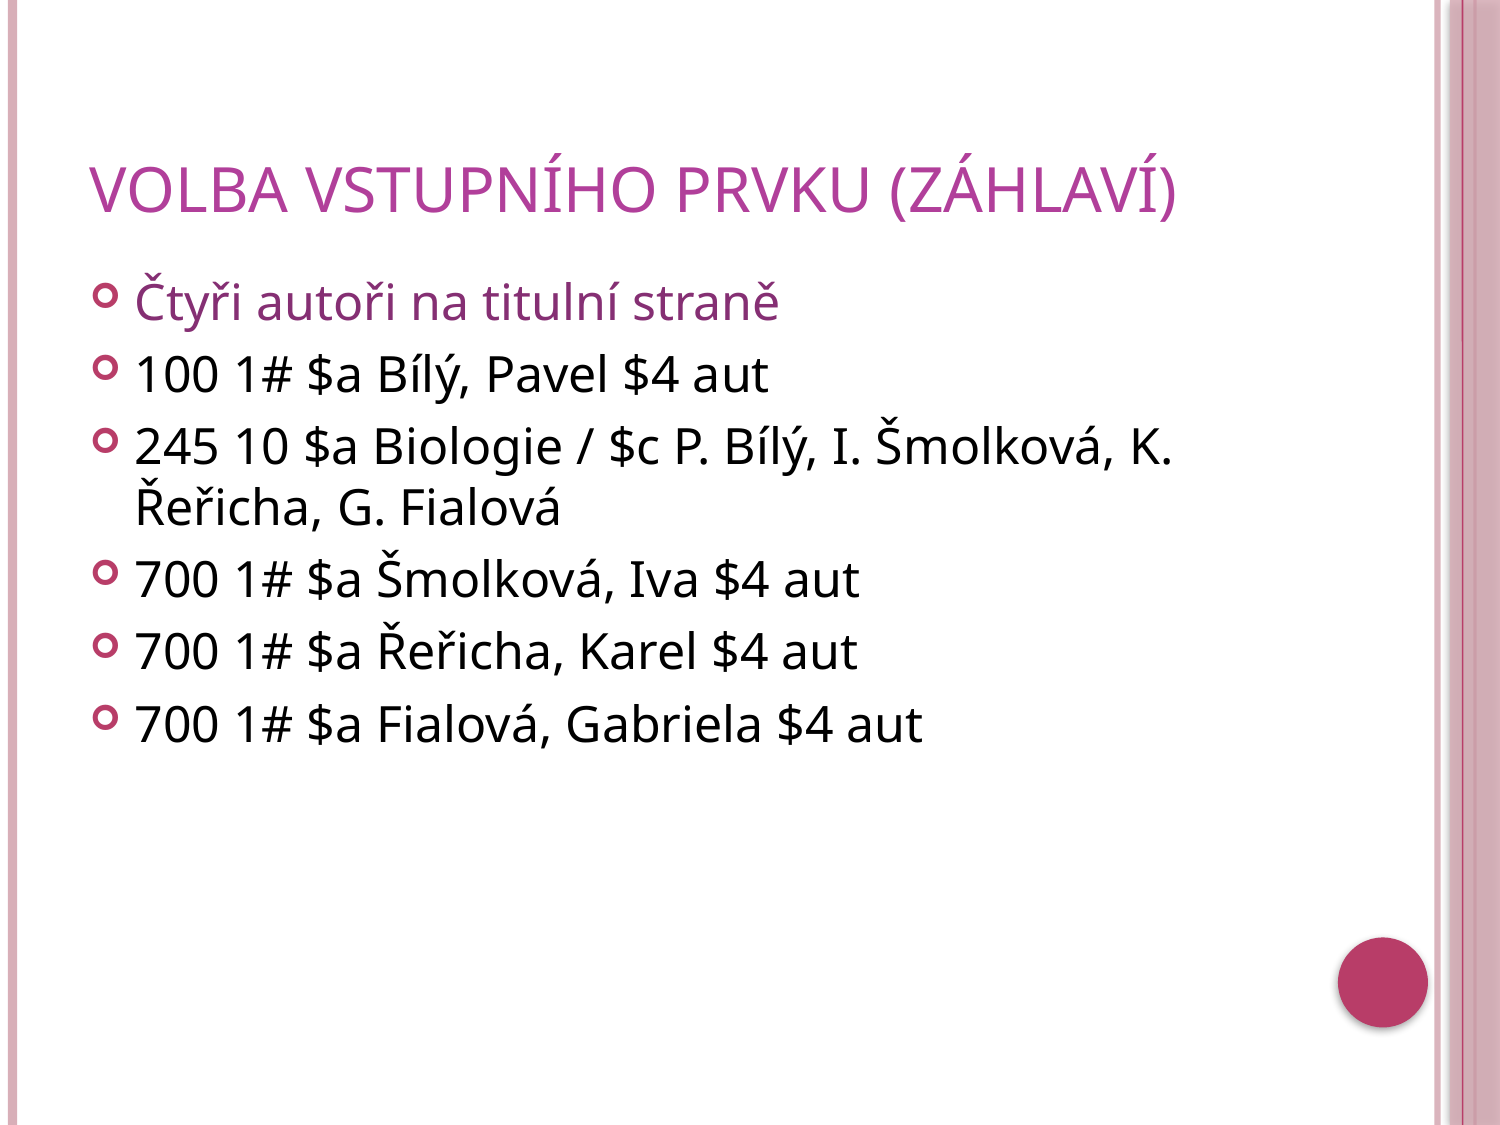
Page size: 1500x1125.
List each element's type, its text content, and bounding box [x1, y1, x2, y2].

list Čtyři autoři na titulní straně 100 1# $a Bílý, Pavel $4 aut 245 10 $a Biologie / $c P. Bílý, I. Šmolková, K. Řeřicha, G. Fialová 700 1# $a Šmolková, Iva $4 aut 700 1# $a Řeřicha, Karel $4 aut 700 1# $a Fialová, Gabriela $4 aut [75, 262, 1300, 1062]
title Volba vstupního prvku (záhlaví) [75, 45, 1300, 233]
